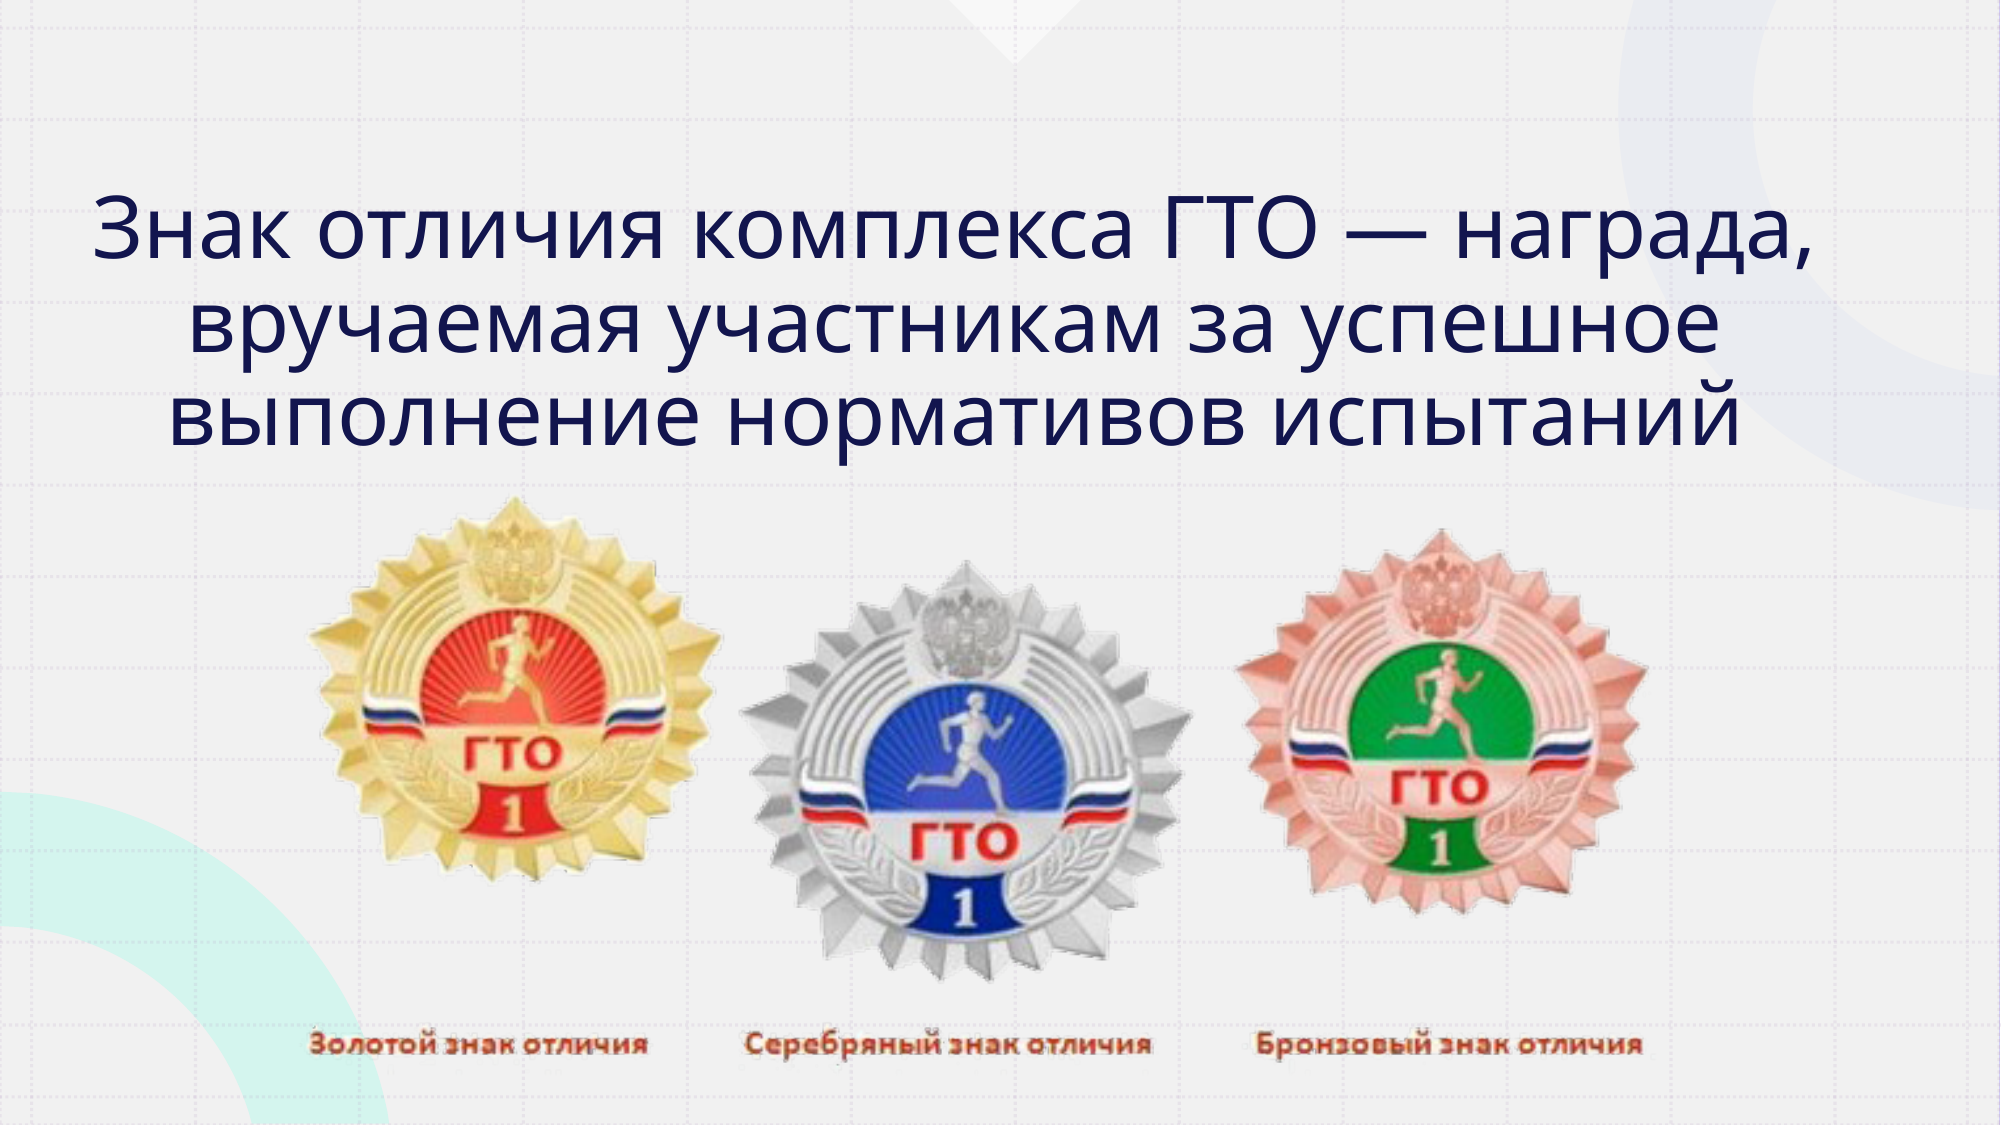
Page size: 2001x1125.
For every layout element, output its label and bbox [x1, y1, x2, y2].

text_box [0, 0, 2000, 1125]
picture [279, 488, 1678, 1097]
